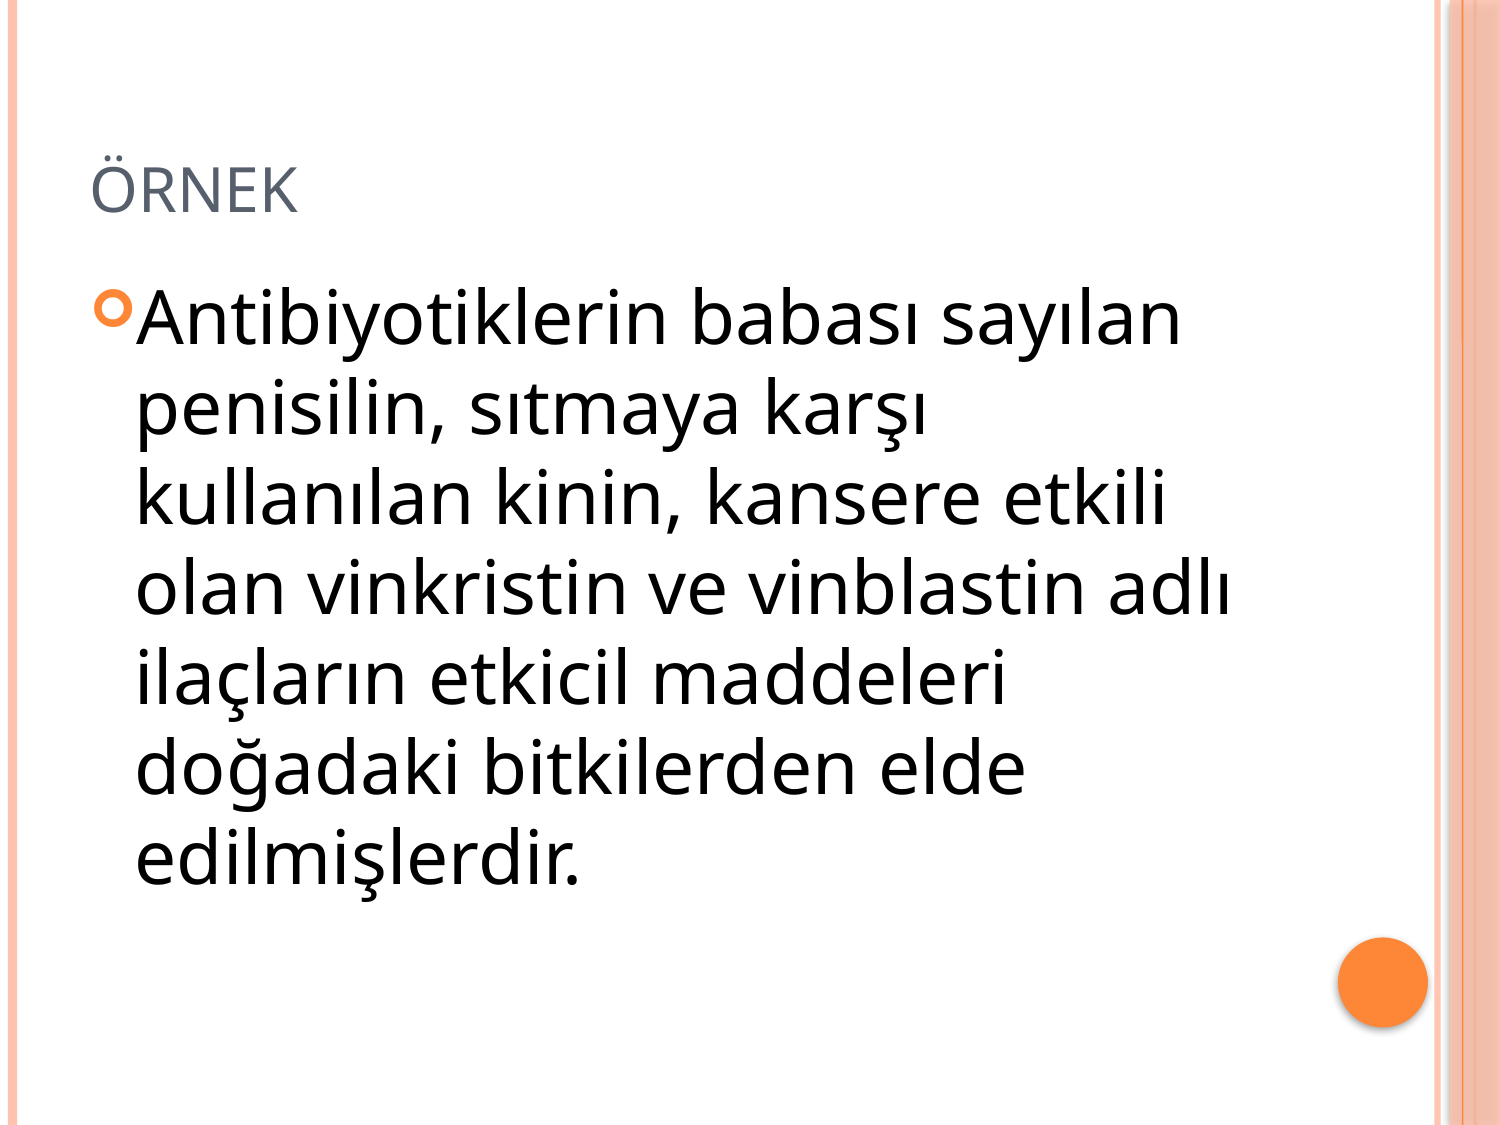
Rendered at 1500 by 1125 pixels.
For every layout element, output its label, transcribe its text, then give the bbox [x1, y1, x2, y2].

list Antibiyotiklerin babası sayılan penisilin, sıtmaya karşı kullanılan kinin, kansere etkili olan vinkristin ve vinblastin adlı ilaçların etkicil maddeleri doğadaki bitkilerden elde edilmişlerdir. [75, 262, 1300, 1062]
title örnek [75, 45, 1300, 233]
